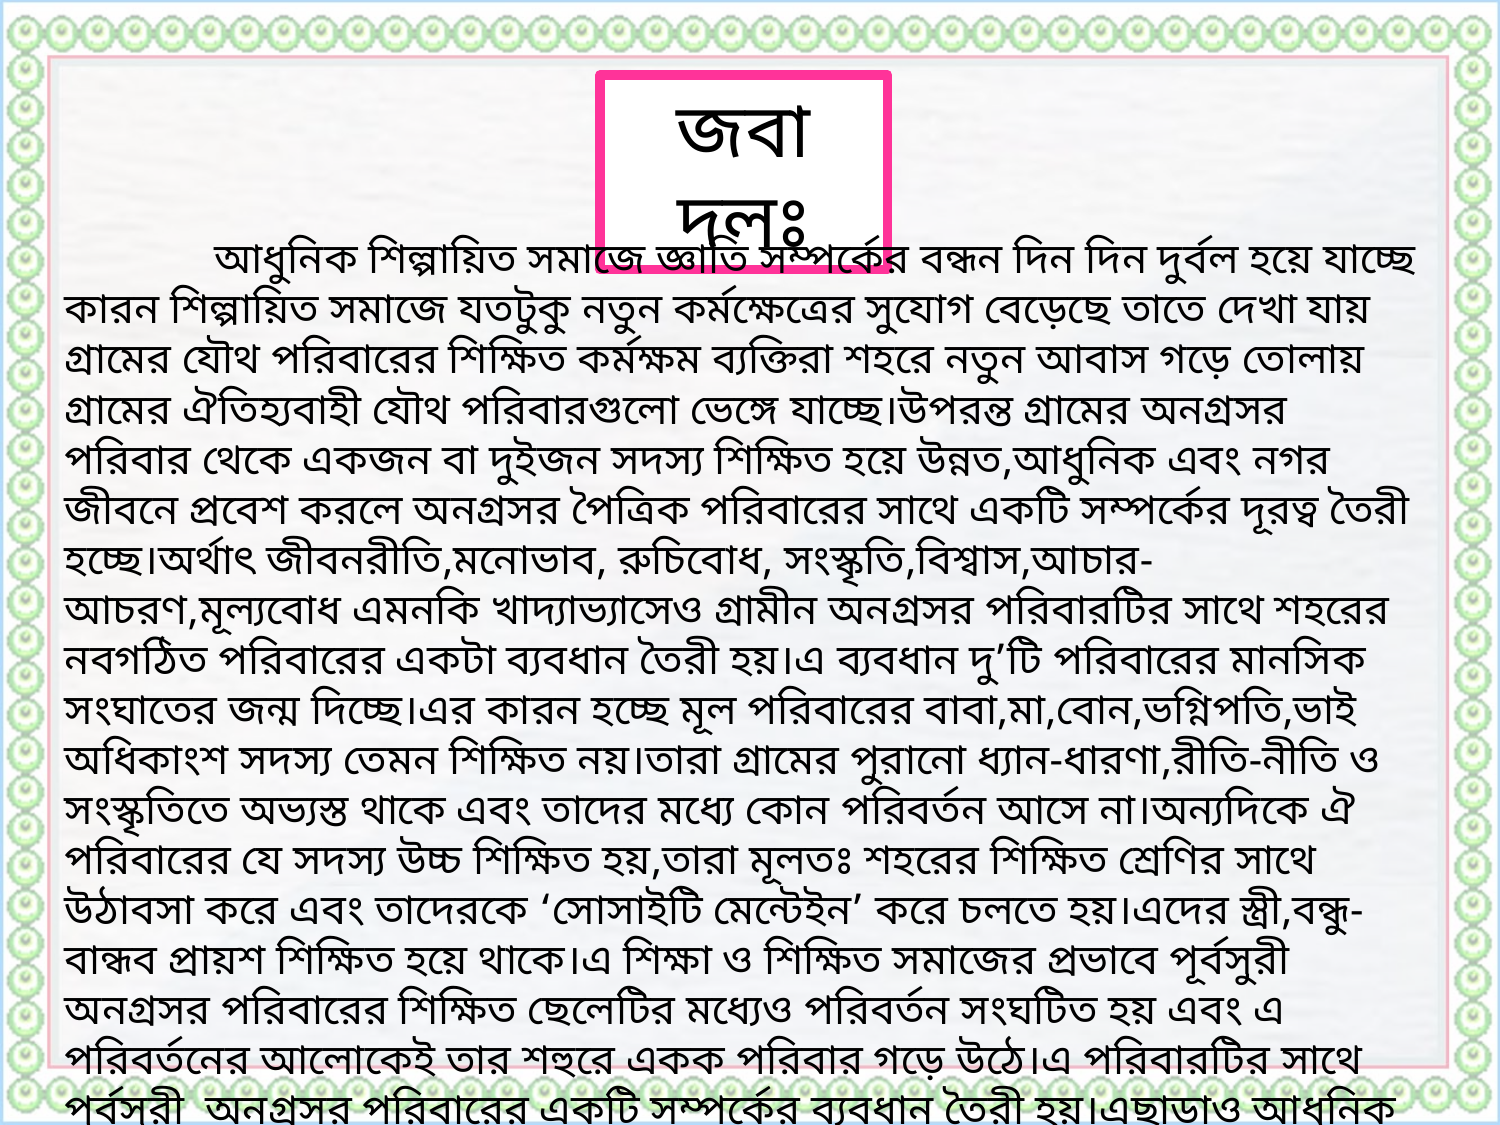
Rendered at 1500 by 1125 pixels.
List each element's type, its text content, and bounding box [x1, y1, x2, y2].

text_box আধুনিক শিল্পায়িত সমাজে জ্ঞাতি সম্পর্কের বন্ধন দিন দিন দুর্বল হয়ে যাচ্ছে কারন শিল্পায়িত সমাজে যতটুকু নতুন কর্মক্ষেত্রের সুযোগ বেড়েছে তাতে দেখা যায় গ্রামের যৌথ পরিবারের শিক্ষিত কর্মক্ষম ব্যক্তিরা শহরে নতুন আবাস গড়ে তোলায় গ্রামের ঐতিহ্যবাহী যৌথ পরিবারগুলো ভেঙ্গে যাচ্ছে।উপরন্ত গ্রামের অনগ্রসর পরিবার থেকে একজন বা দুইজন সদস্য শিক্ষিত হয়ে উন্নত,আধুনিক এবং নগর জীবনে প্রবেশ করলে অনগ্রসর পৈত্রিক পরিবারের সাথে একটি সম্পর্কের দূরত্ব তৈরী হচ্ছে।অর্থাৎ জীবনরীতি,মনোভাব, রুচিবোধ, সংস্কৃতি,বিশ্বাস,আচার-আচরণ,মূল্যবোধ এমনকি খাদ্যাভ্যাসেও গ্রামীন অনগ্রসর পরিবারটির সাথে শহরের নবগঠিত পরিবারের একটা ব্যবধান তৈরী হয়।এ ব্যবধান দু’টি পরিবারের মানসিক সংঘাতের জন্ম দিচ্ছে।এর কারন হচ্ছে মূল পরিবারের বাবা,মা,বোন,ভগ্নিপতি,ভাই অধিকাংশ সদস্য তেমন শিক্ষিত নয়।তারা গ্রামের পুরানো ধ্যান-ধারণা,রীতি-নীতি ও সংস্কৃতিতে অভ্যস্ত থাকে এবং তাদের মধ্যে কোন পরিবর্তন আসে না।অন্যদিকে ঐ পরিবারের যে সদস্য উচ্চ শিক্ষিত হয়,তারা মূলতঃ শহরের শিক্ষিত শ্রেণির সাথে উঠাবসা করে এবং তাদেরকে ‘সোসাইটি মেন্টেইন’ করে চলতে হয়।এদের স্ত্রী,বন্ধু-বান্ধব প্রায়শ শিক্ষিত হয়ে থাকে।এ শিক্ষা ও শিক্ষিত সমাজের প্রভাবে পূর্বসুরী অনগ্রসর পরিবারের শিক্ষিত ছেলেটির মধ্যেও পরিবর্তন সংঘটিত হয় এবং এ পরিবর্তনের আলোকেই তার শহুরে একক পরিবার গড়ে উঠে।এ পরিবারটির সাথে পূর্বসুরী অনগ্রসর পরিবারের একটি সম্পর্কের ব্যবধান তৈরী হয়।এছাড়াও আধুনিক শিল্পায়িত সমাজের মানুষ ব্যক্তিস্বাতন্ত্রবাদী চিন্তা-চেতনার কারনে জ্ঞাতি সম্পর্কের বন্ধন দিন দিন লোপ পাচ্ছে। [50, 224, 1438, 1125]
text_box জবা দলঃ [599, 74, 888, 224]
